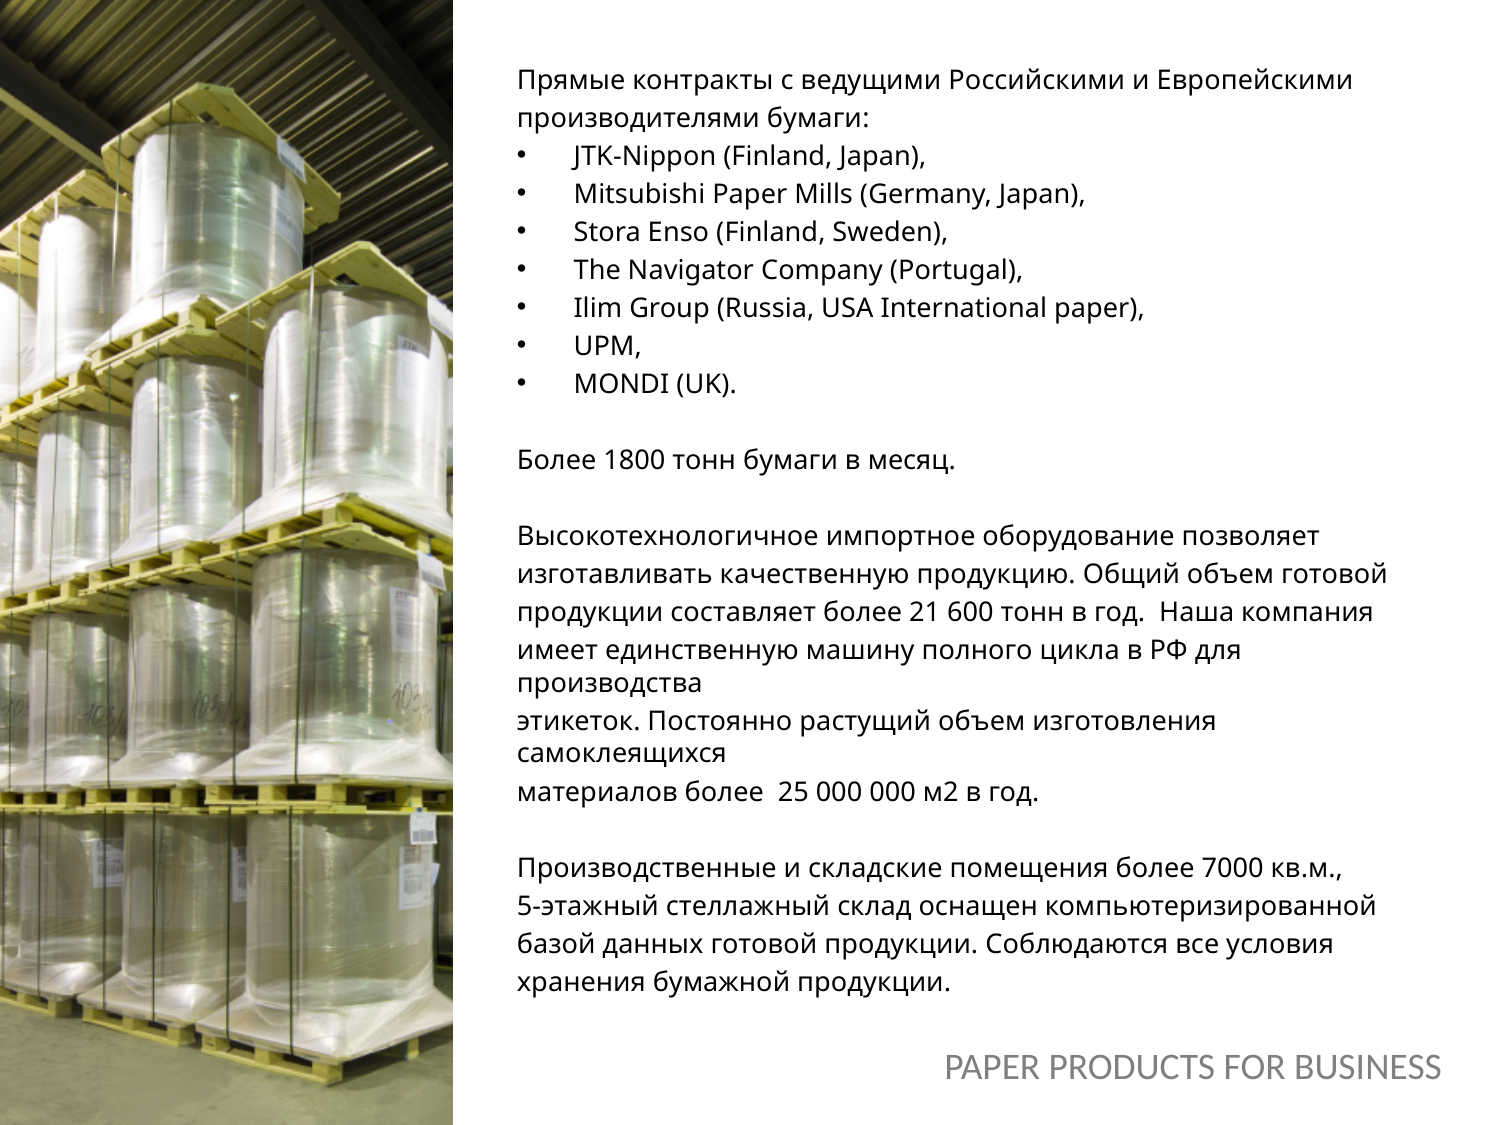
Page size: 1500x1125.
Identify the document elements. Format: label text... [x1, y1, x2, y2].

list Прямые контракты с ведущими Российскими и Европейскими производителями бумаги: JTK-Nippon (Finland, Japan), Mitsubishi Paper Mills (Germany, Japan), Stora Enso (Finland, Sweden), The Navigator Company (Portugal), Ilim Group (Russia, USA International paper), UPM, MONDI (UK). Более 1800 тонн бумаги в месяц. Высокотехнологичное импортное оборудование позволяет изготавливать качественную продукцию. Общий объем готовой продукции составляет более 21 600 тонн в год. Наша компания имеет единственную машину полного цикла в РФ для производства этикеток. Постоянно растущий объем изготовления самоклеящихся материалов более 25 000 000 м2 в год. Производственные и складские помещения более 7000 кв.м., 5-этажный стеллажный склад оснащен компьютеризированной базой данных готовой продукции. Соблюдаются все условия хранения бумажной продукции. [501, 54, 1425, 1005]
picture [0, 0, 454, 1125]
text_box PAPER PRODUCTS FOR BUSINESS [929, 1034, 1458, 1095]
